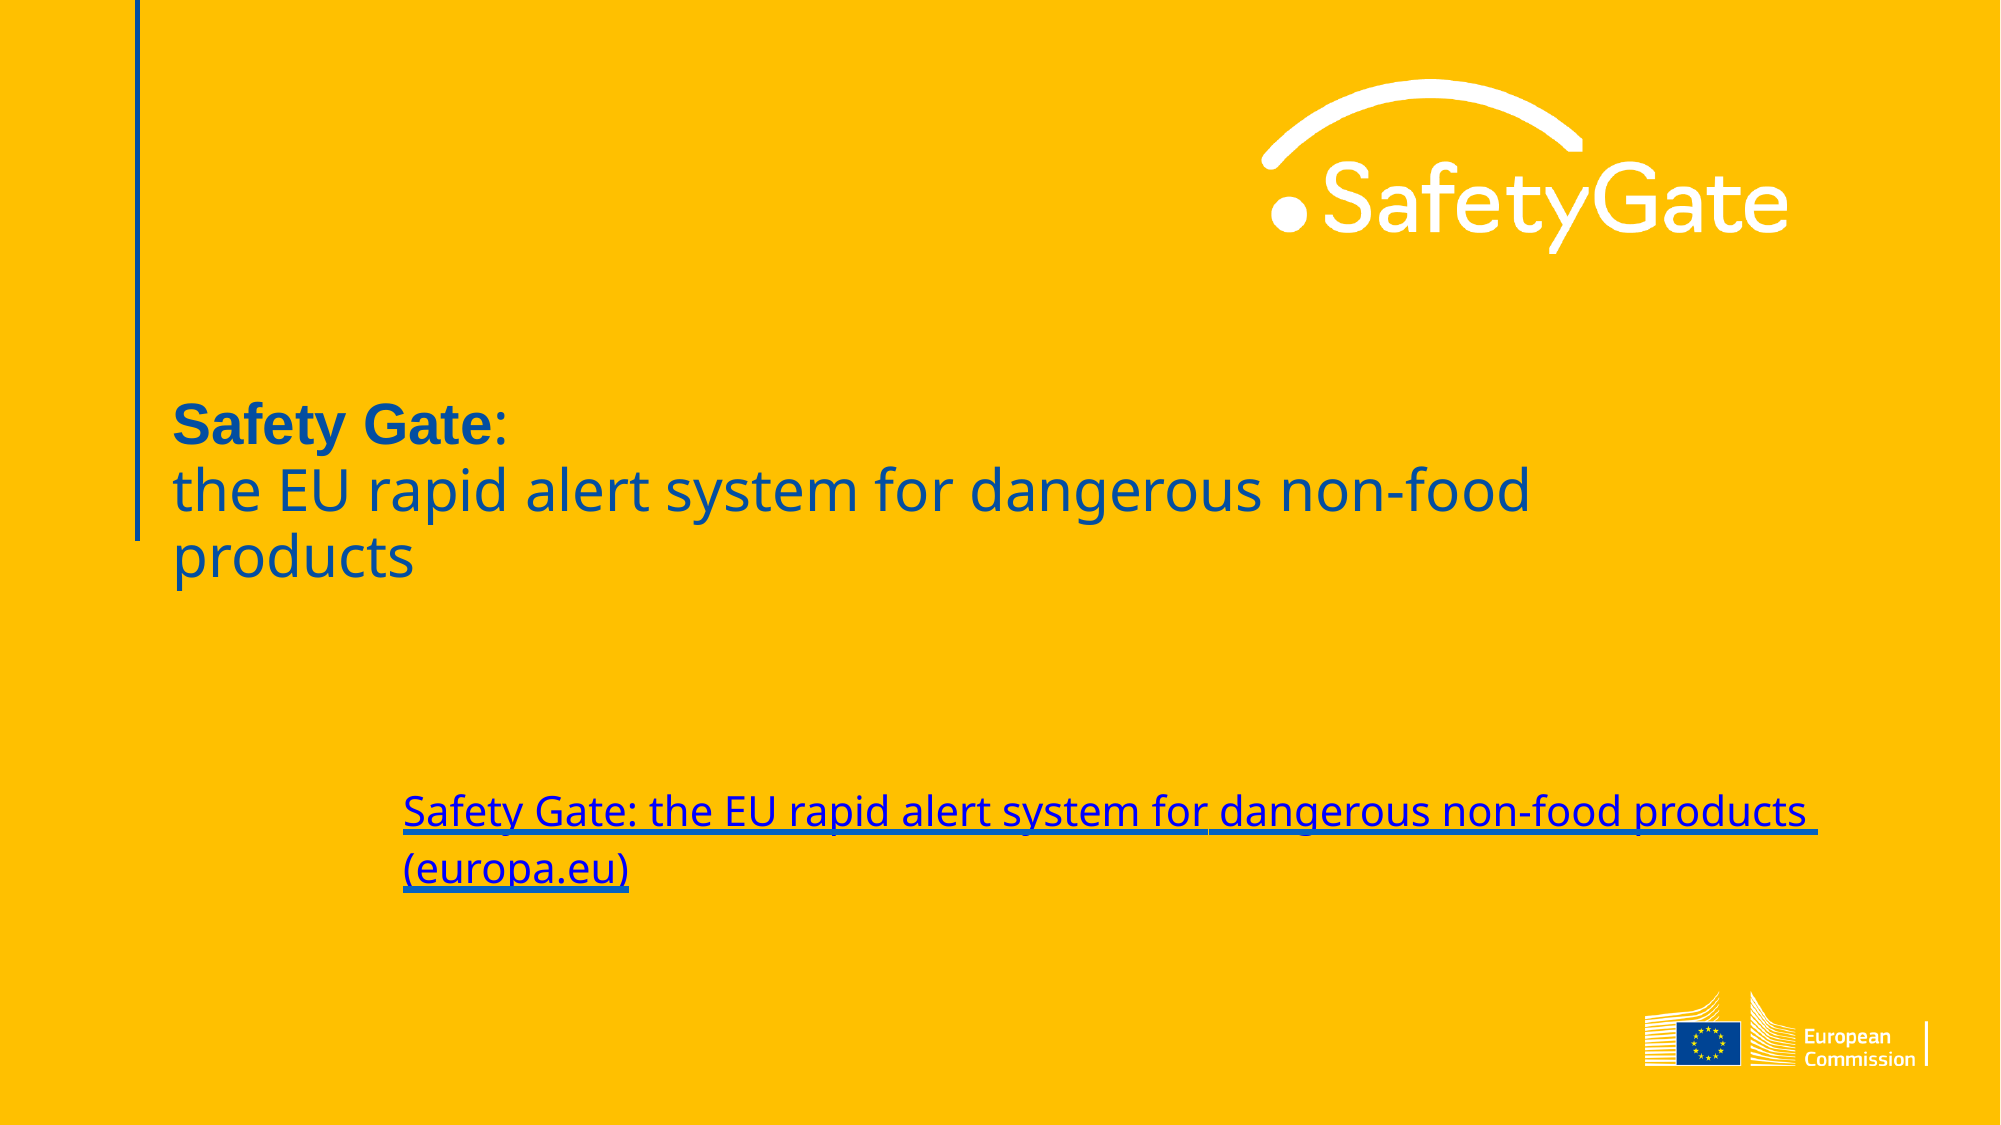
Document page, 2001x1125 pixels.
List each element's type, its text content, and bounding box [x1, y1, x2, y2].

picture [1645, 991, 1928, 1066]
picture [1260, 79, 1791, 257]
text_box Safety Gate: the EU rapid alert system for dangerous non-food products (europa.eu) [401, 782, 1958, 899]
text_box Safety Gate: the EU rapid alert system for dangerous non-food products [170, 387, 1695, 589]
